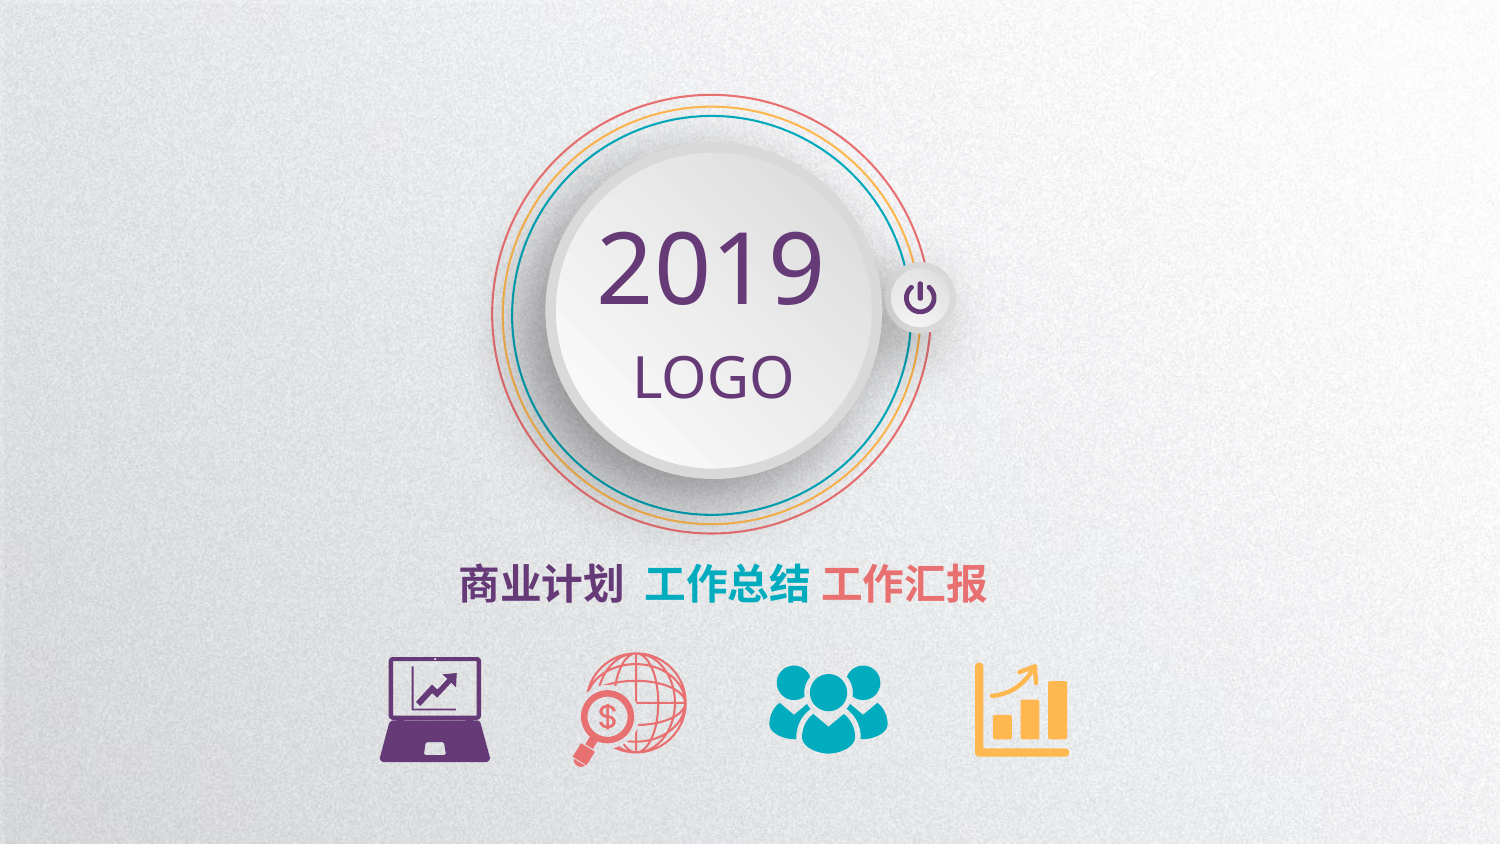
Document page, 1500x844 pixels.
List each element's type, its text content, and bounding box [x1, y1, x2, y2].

text_box [794, 474, 864, 519]
text_box 商业计划 工作总结 工作汇报 [443, 550, 1124, 616]
text_box [571, 689, 636, 768]
text_box [378, 656, 492, 764]
text_box [775, 664, 812, 702]
text_box [768, 701, 813, 741]
text_box [567, 93, 856, 147]
text_box [878, 187, 910, 245]
text_box [845, 701, 889, 741]
text_box [512, 164, 550, 220]
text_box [887, 265, 953, 331]
text_box [878, 401, 904, 444]
text_box [808, 673, 849, 713]
text_box [878, 394, 917, 459]
text_box [974, 661, 1071, 758]
text_box [878, 169, 923, 251]
text_box [586, 105, 837, 147]
text_box [845, 664, 882, 702]
picture [0, 0, 1500, 844]
text_box [801, 712, 857, 755]
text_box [550, 147, 878, 474]
text_box [585, 651, 688, 755]
